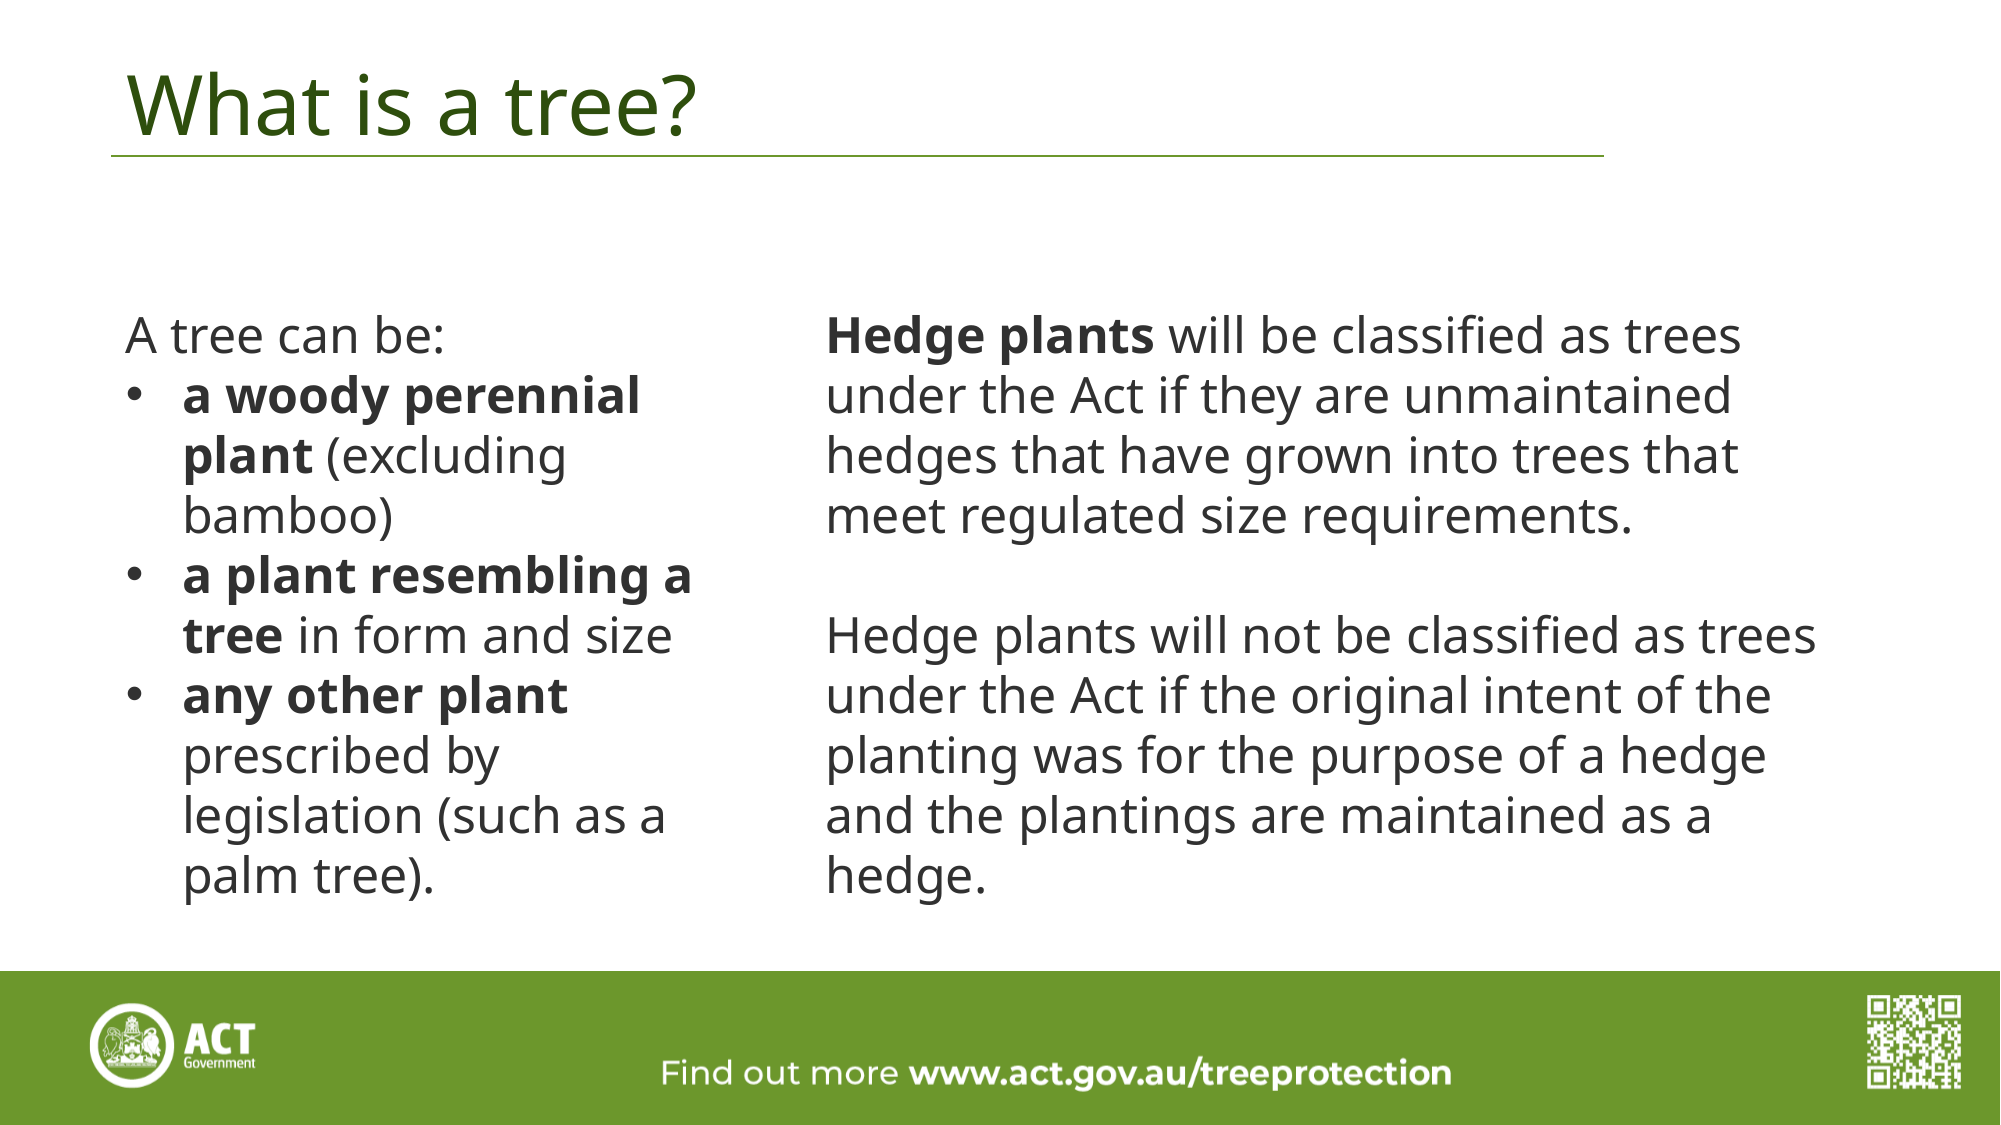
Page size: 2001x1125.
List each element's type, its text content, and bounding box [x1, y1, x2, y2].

text_box Hedge plants will be classified as trees under the Act if they are unmaintained hedges that have grown into trees that meet regulated size requirements. Hedge plants will not be classified as trees under the Act if the original intent of the planting was for the purpose of a hedge and the plantings are maintained as a hedge. [810, 296, 1861, 911]
text_box A tree can be: a woody perennial plant (excluding bamboo) a plant resembling a tree in form and size any other plant prescribed by legislation (such as a palm tree). [111, 296, 766, 911]
picture [0, 971, 2000, 1125]
title What is a tree? [111, 55, 1842, 196]
